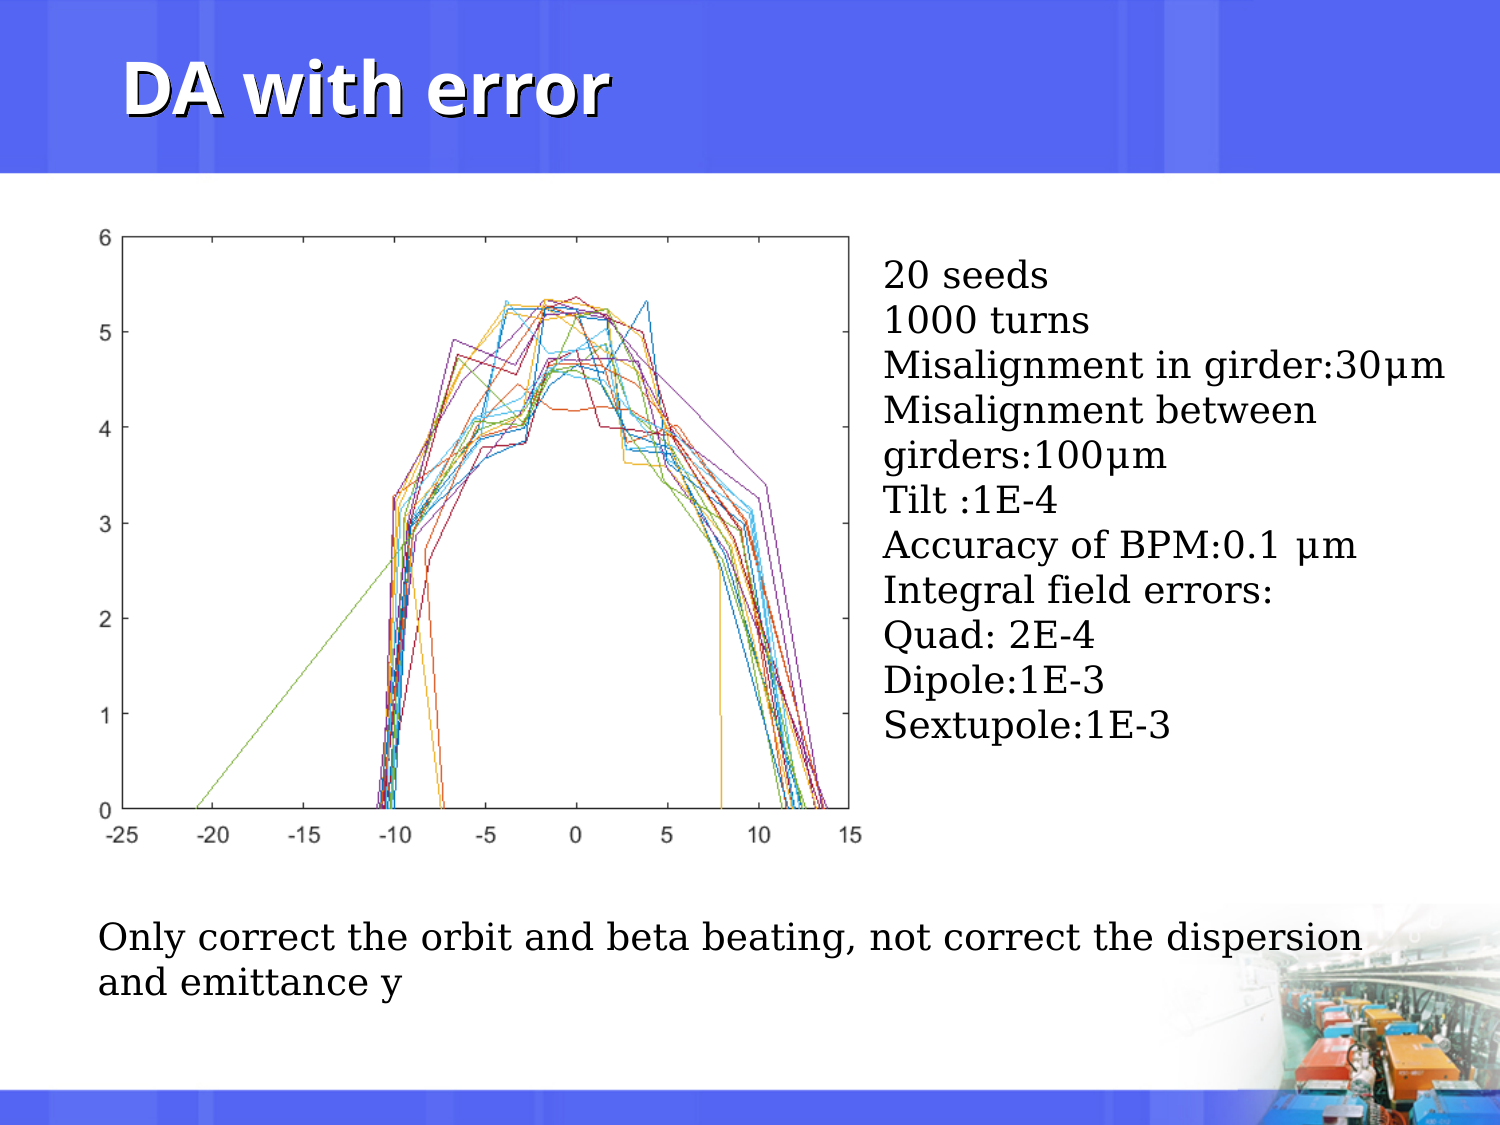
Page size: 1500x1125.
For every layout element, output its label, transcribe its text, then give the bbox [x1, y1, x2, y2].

picture [0, 897, 1500, 1125]
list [0, 184, 938, 888]
picture [0, 0, 1500, 243]
text_box 20 seeds 1000 turns Misalignment in girder:30μm Misalignment between girders:100μm Tilt :1E-4 Accuracy of BPM:0.1 μm Integral field errors: Quad: 2E-4 Dipole:1E-3 Sextupole:1E-3 [868, 243, 1500, 934]
title DA with error [105, 6, 1426, 165]
text_box Only correct the orbit and beta beating, not correct the dispersion and emittance y [82, 905, 1448, 1011]
